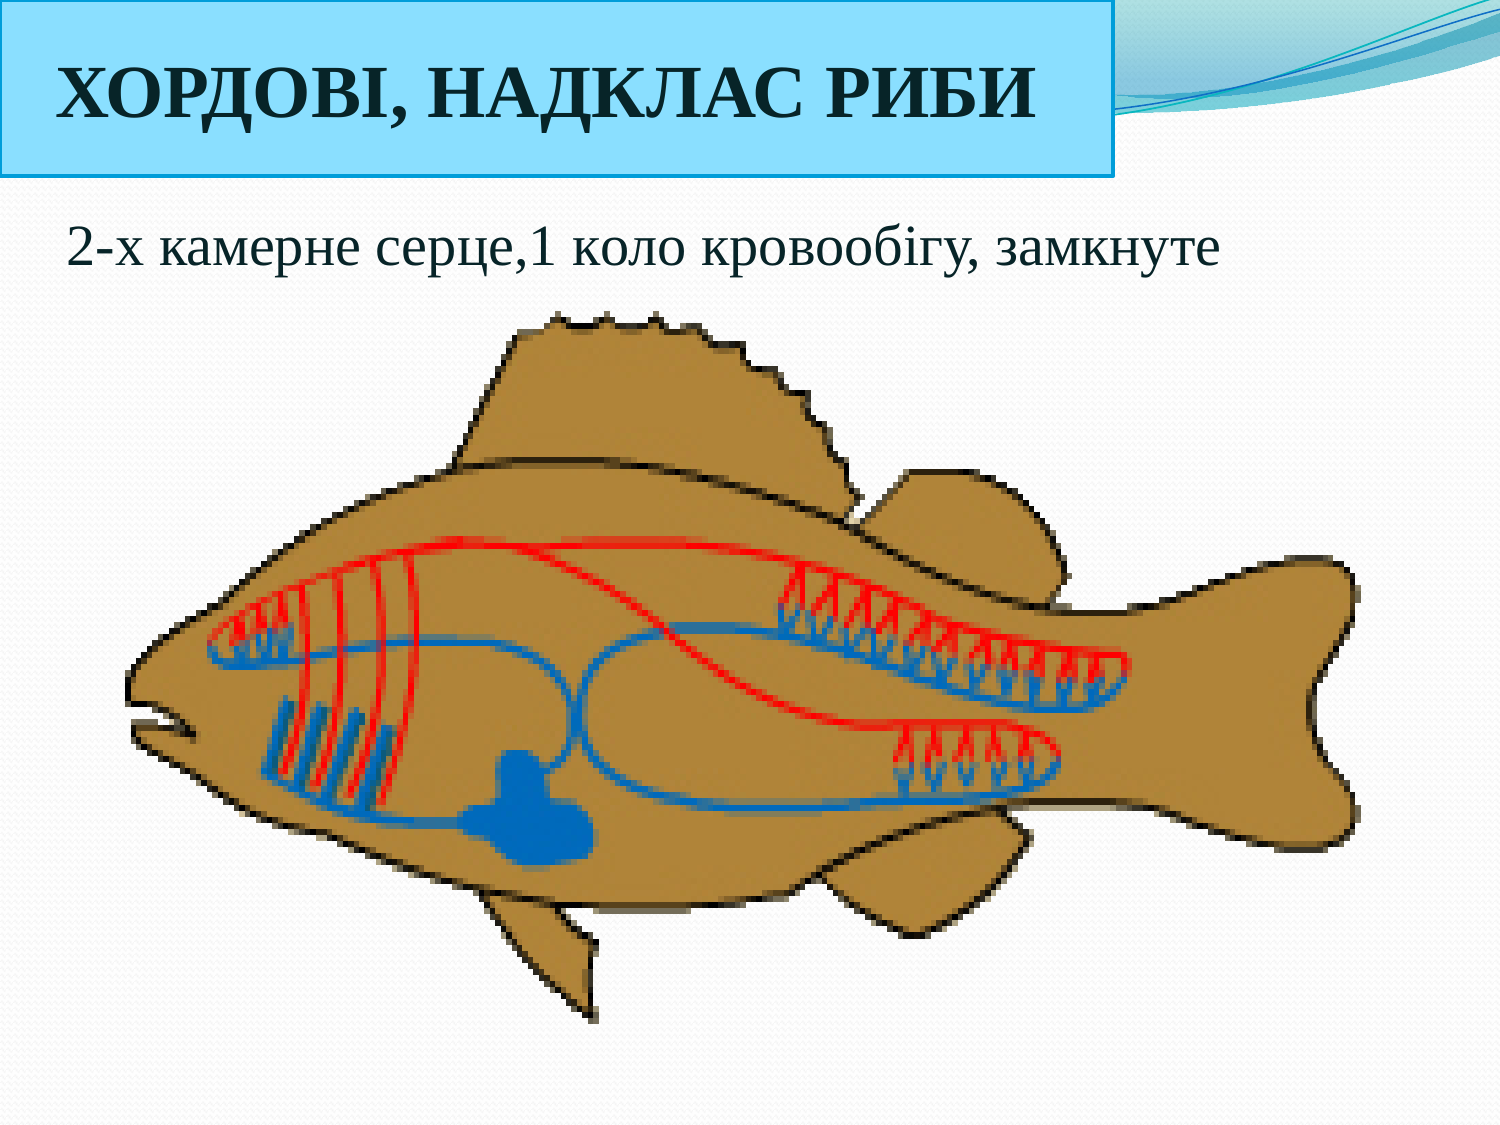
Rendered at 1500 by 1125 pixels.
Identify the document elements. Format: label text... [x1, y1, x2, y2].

text_box [0, 0, 1115, 178]
text_box ХОРДОВІ, НАДКЛАС РИБИ [40, 35, 1053, 140]
picture [93, 280, 1372, 1067]
text_box 2-х камерне серце,1 коло кровообігу, замкнуте [51, 199, 1237, 285]
